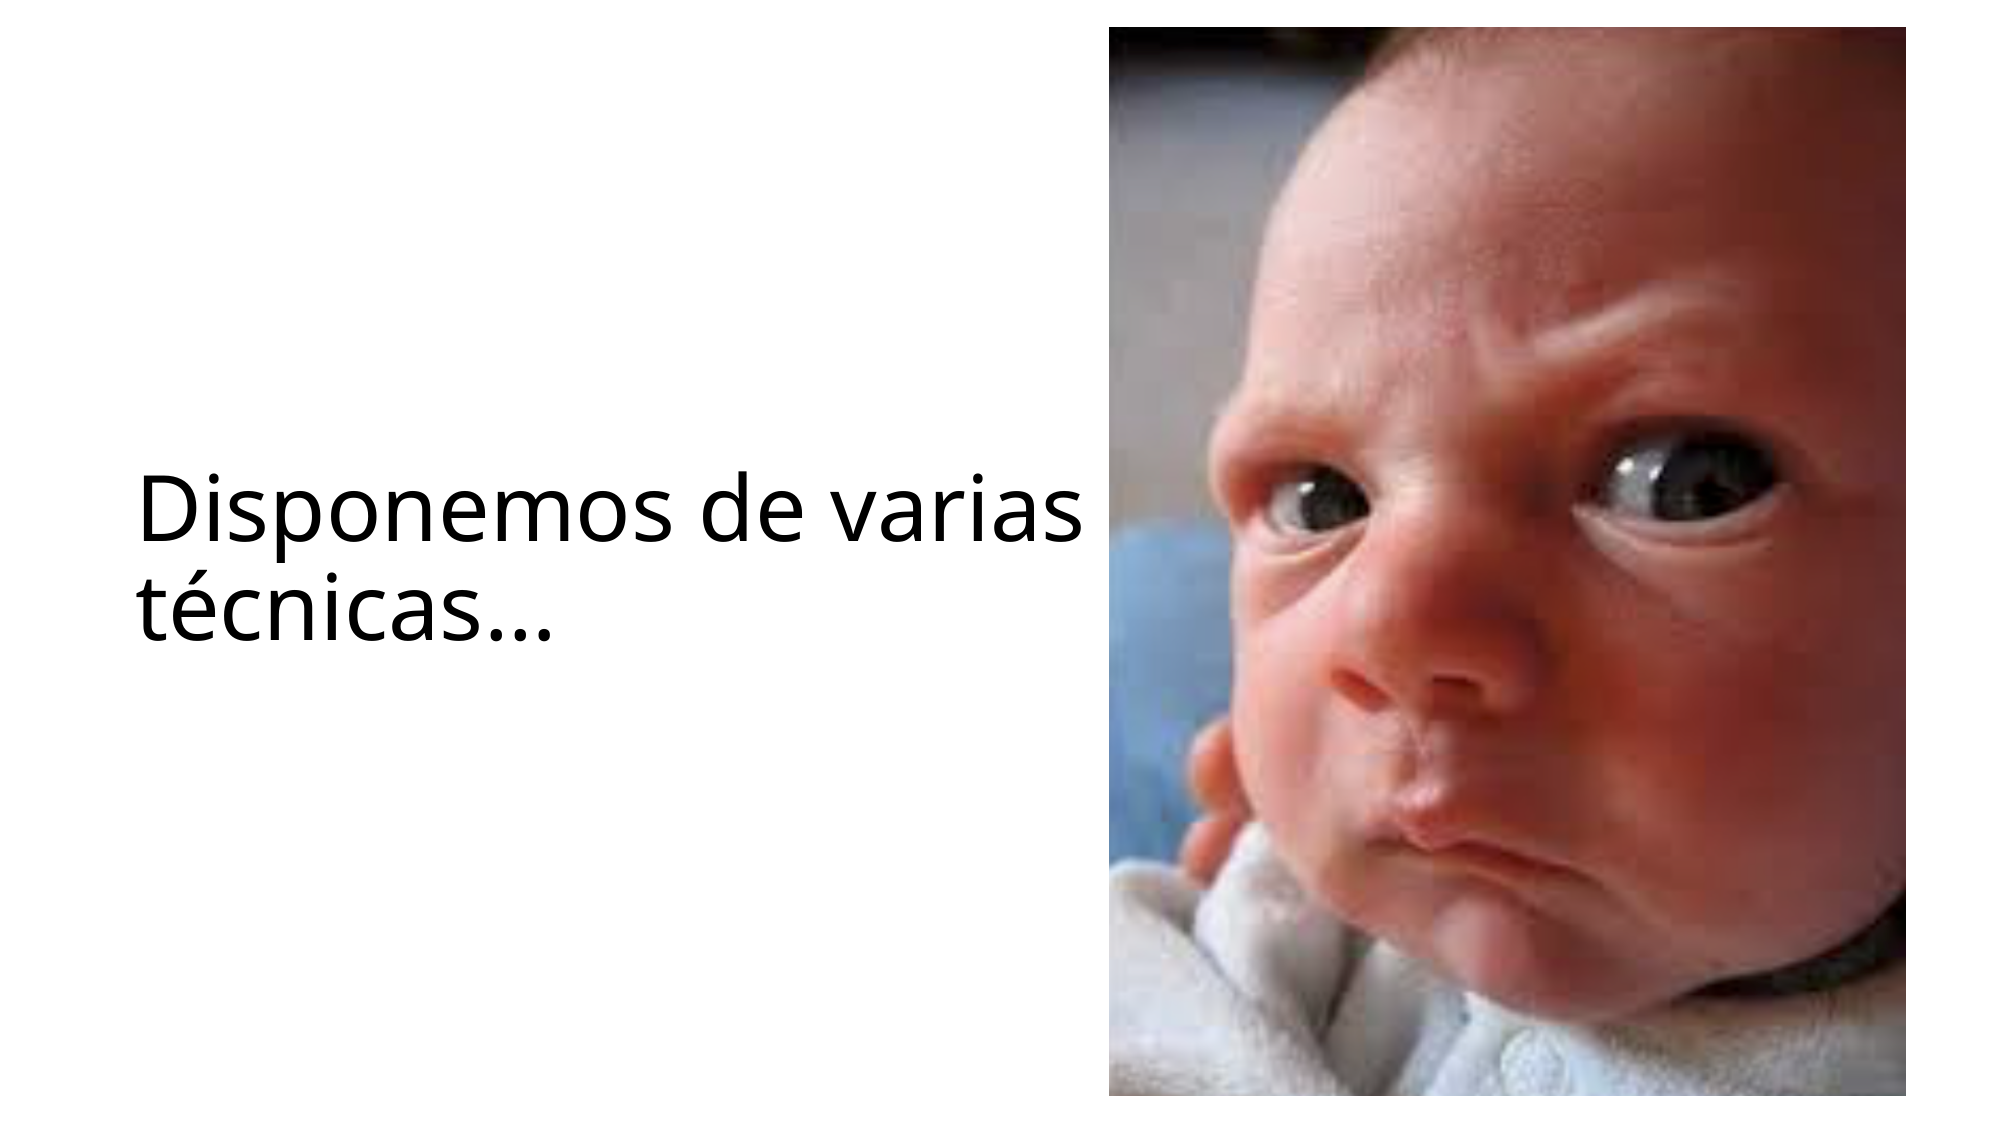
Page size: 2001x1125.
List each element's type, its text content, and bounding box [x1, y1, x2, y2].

title Disponemos de varias técnicas… [120, 452, 1109, 671]
picture [1109, 27, 1906, 1096]
